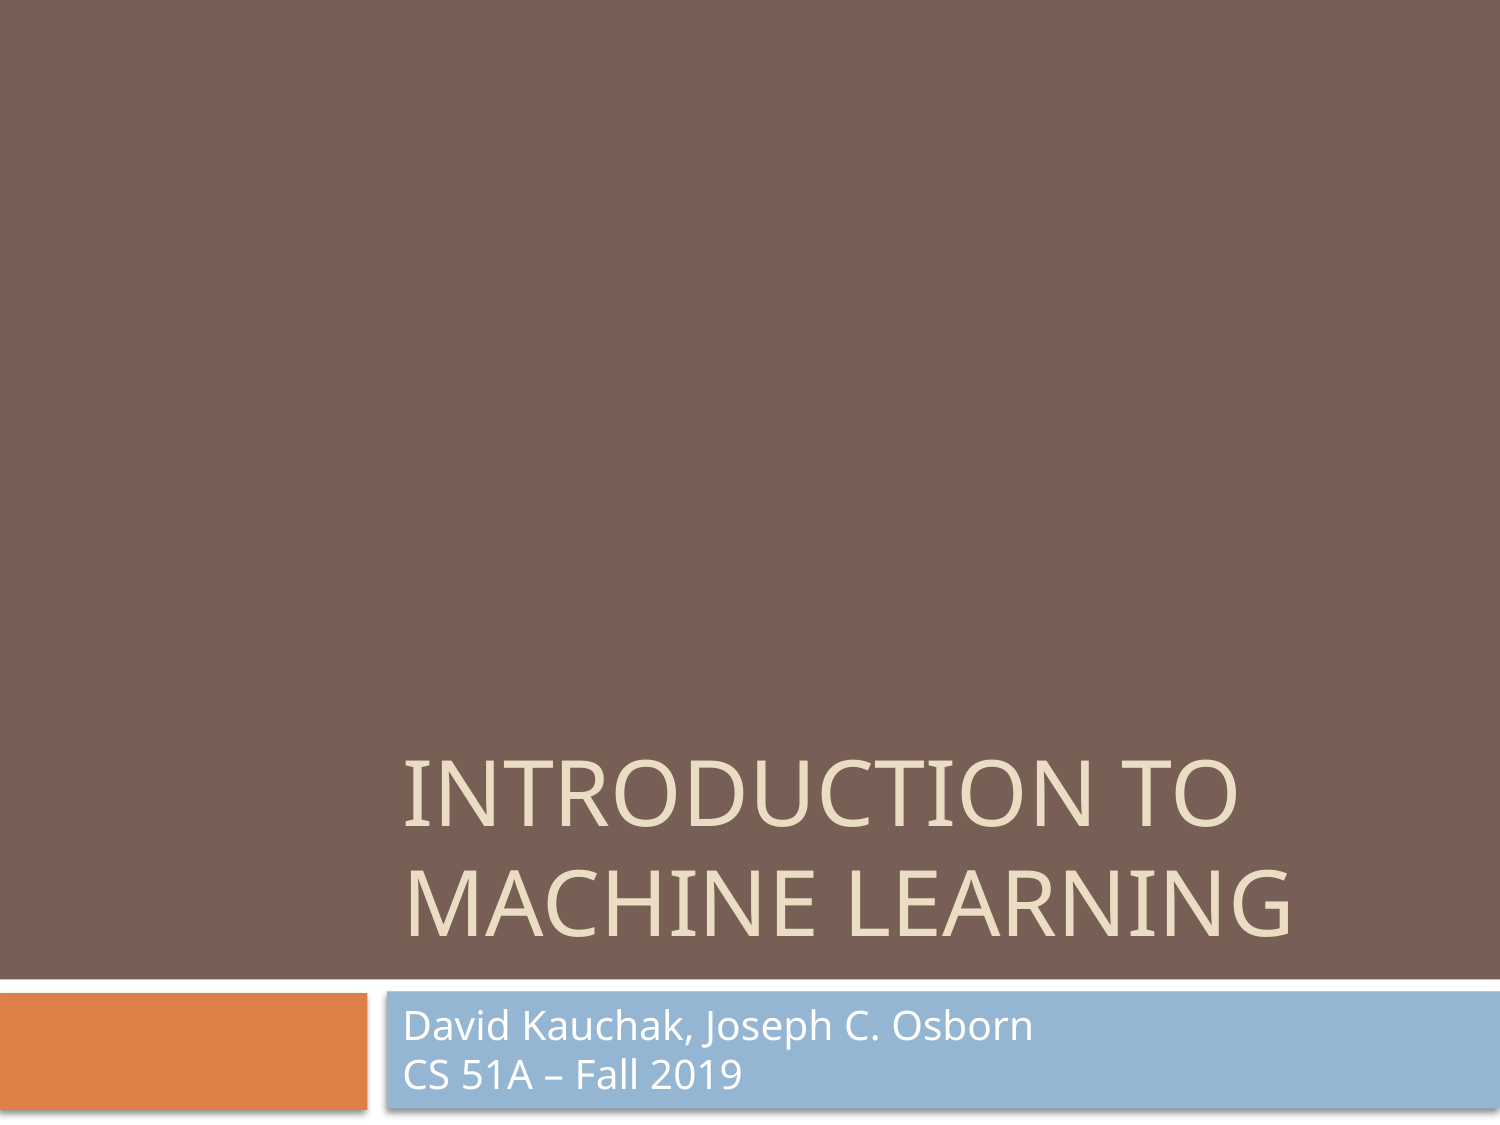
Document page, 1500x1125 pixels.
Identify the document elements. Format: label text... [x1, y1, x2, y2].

text_box David Kauchak, Joseph C. Osborn CS 51A – Fall 2019 [387, 992, 1488, 1105]
text_box Introduction to Machine Learning [387, 662, 1450, 963]
